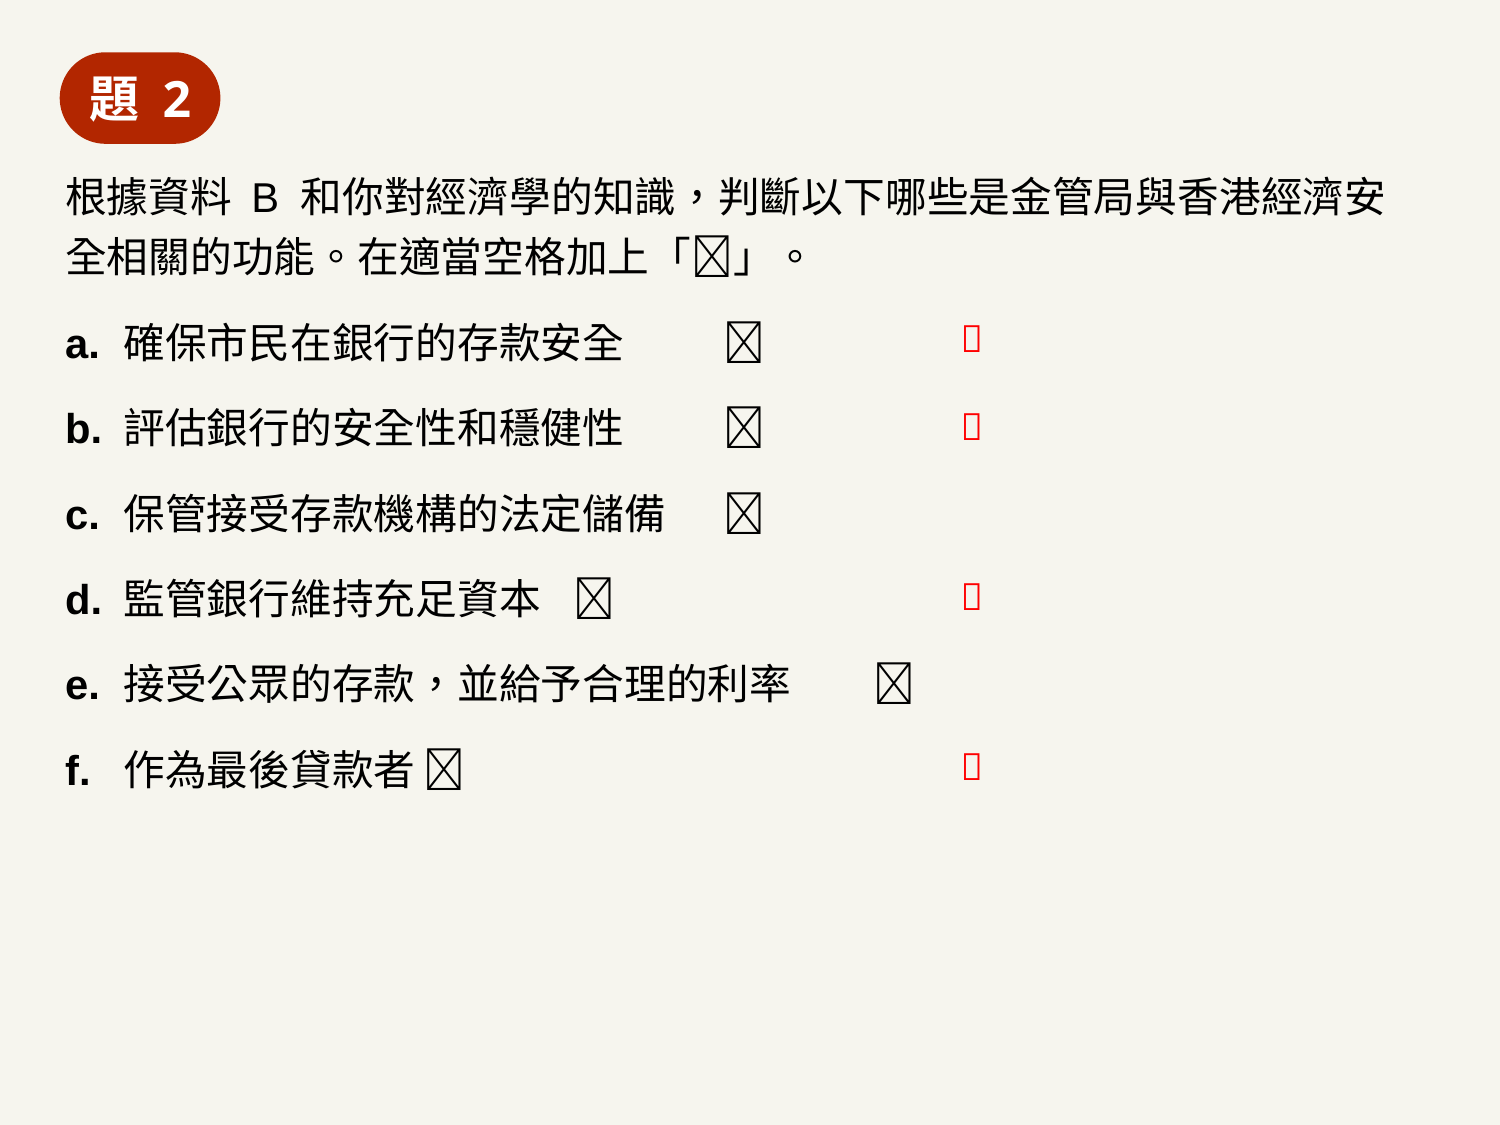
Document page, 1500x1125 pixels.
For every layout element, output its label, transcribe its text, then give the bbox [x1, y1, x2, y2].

text_box  [945, 735, 1006, 796]
text_box [58, 63, 74, 133]
text_box  [945, 395, 1006, 455]
text_box  [945, 307, 1006, 368]
text_box [76, 135, 204, 145]
text_box  [945, 565, 1006, 626]
text_box 根據資料 B 和你對經濟學的知識，判斷以下哪些是金管局與香港經濟安全相關的功能。在適當空格加上「」。 a. 確保市民在銀行的存款安全  b. 評估銀行的安全性和穩健性  c. 保管接受存款機構的法定儲備  d. 監管銀行維持充足資本  e. 接受公眾的存款，並給予合理的利率  f. 作為最後貸款者  [50, 153, 1441, 801]
text_box [78, 51, 202, 60]
text_box 題 2 [74, 60, 206, 135]
text_box [206, 63, 222, 133]
